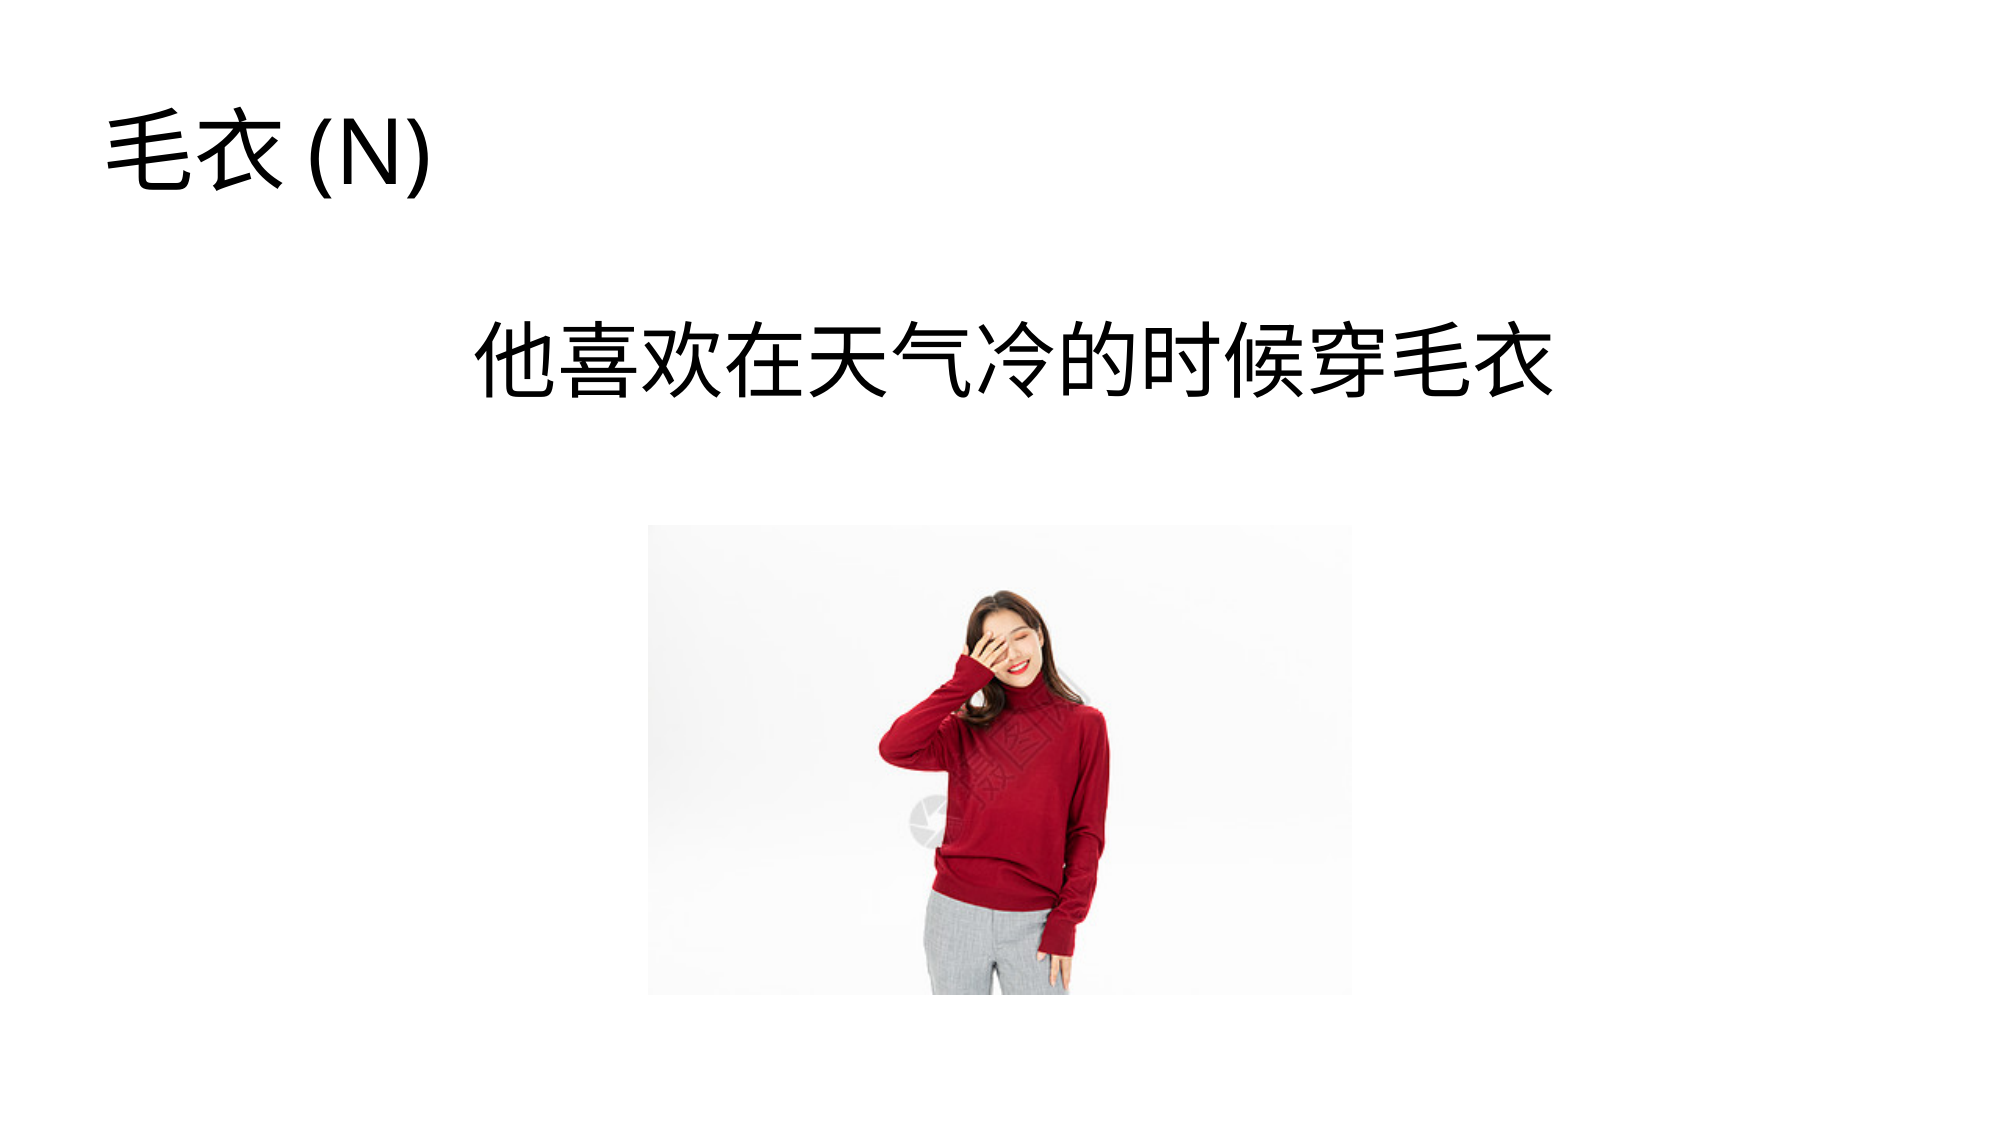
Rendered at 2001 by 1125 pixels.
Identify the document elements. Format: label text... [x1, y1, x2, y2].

picture [648, 525, 1352, 995]
text_box 他喜欢在天气冷的时候穿毛衣 [459, 300, 1572, 416]
title 毛衣(N) [87, 59, 1863, 359]
